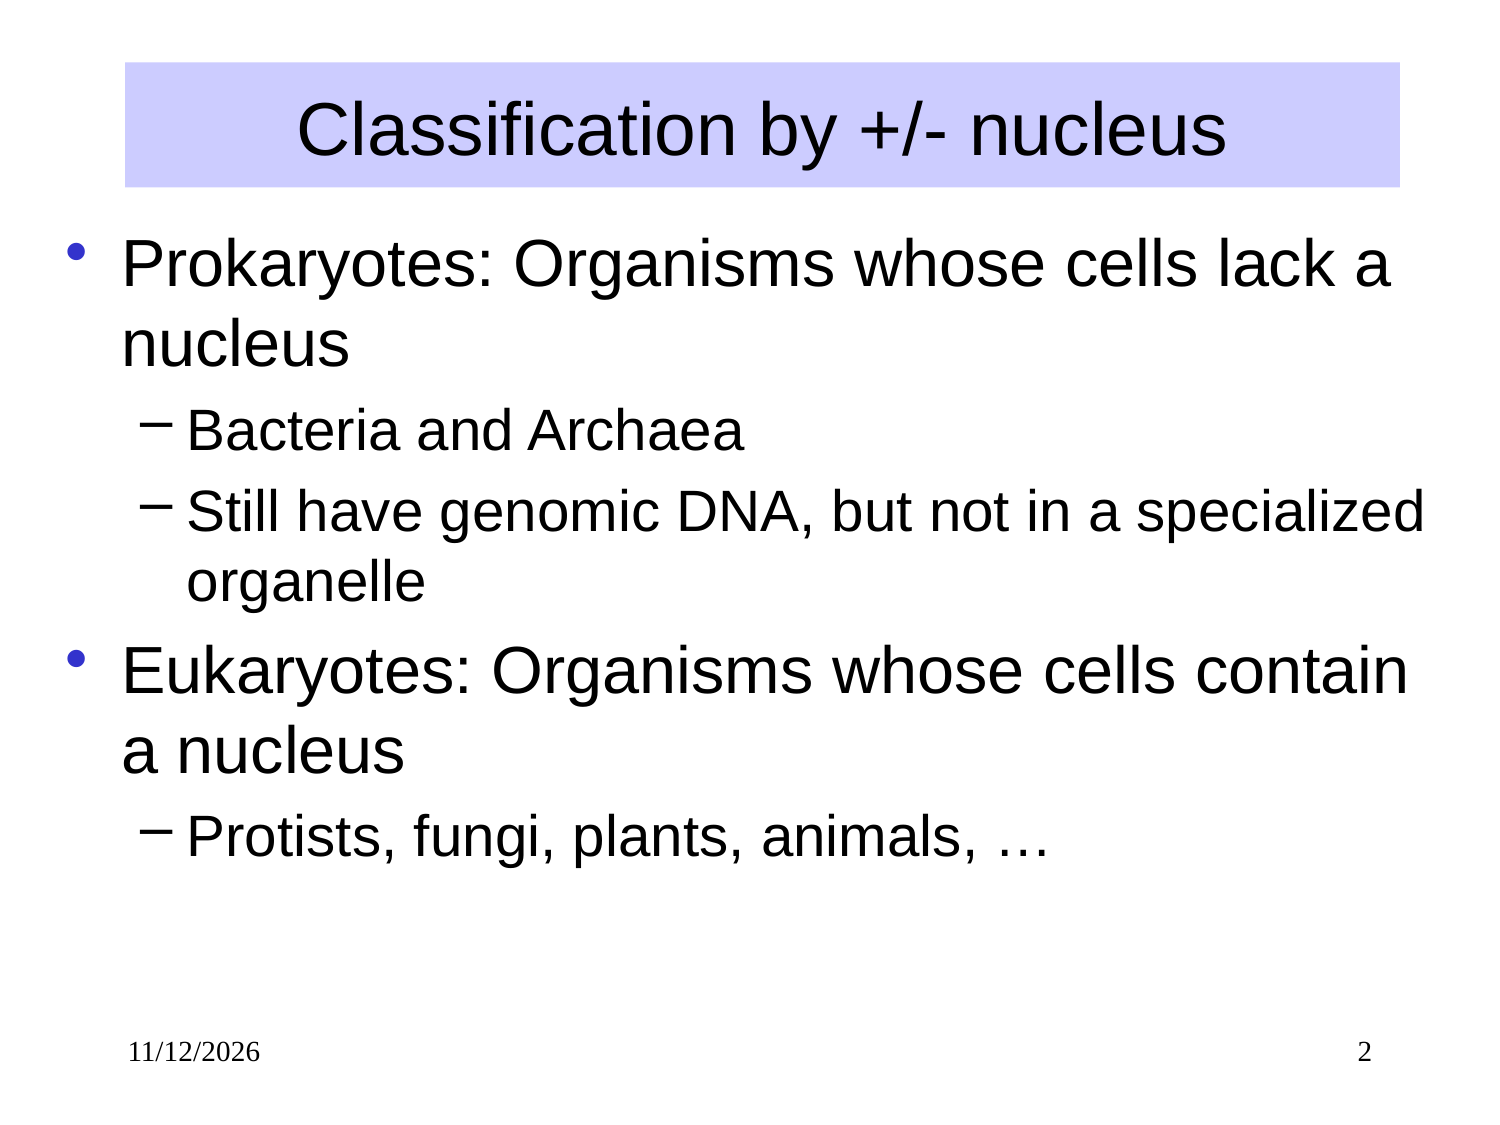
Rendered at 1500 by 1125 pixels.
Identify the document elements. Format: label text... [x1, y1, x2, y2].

list Prokaryotes: Organisms whose cells lack a nucleus Bacteria and Archaea Still have genomic DNA, but not in a specialized organelle Eukaryotes: Organisms whose cells contain a nucleus Protists, fungi, plants, animals, … [50, 212, 1450, 1088]
slide_number 2 [1074, 1025, 1388, 1100]
title Classification by +/- nucleus [125, 62, 1400, 188]
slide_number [112, 1025, 425, 1100]
